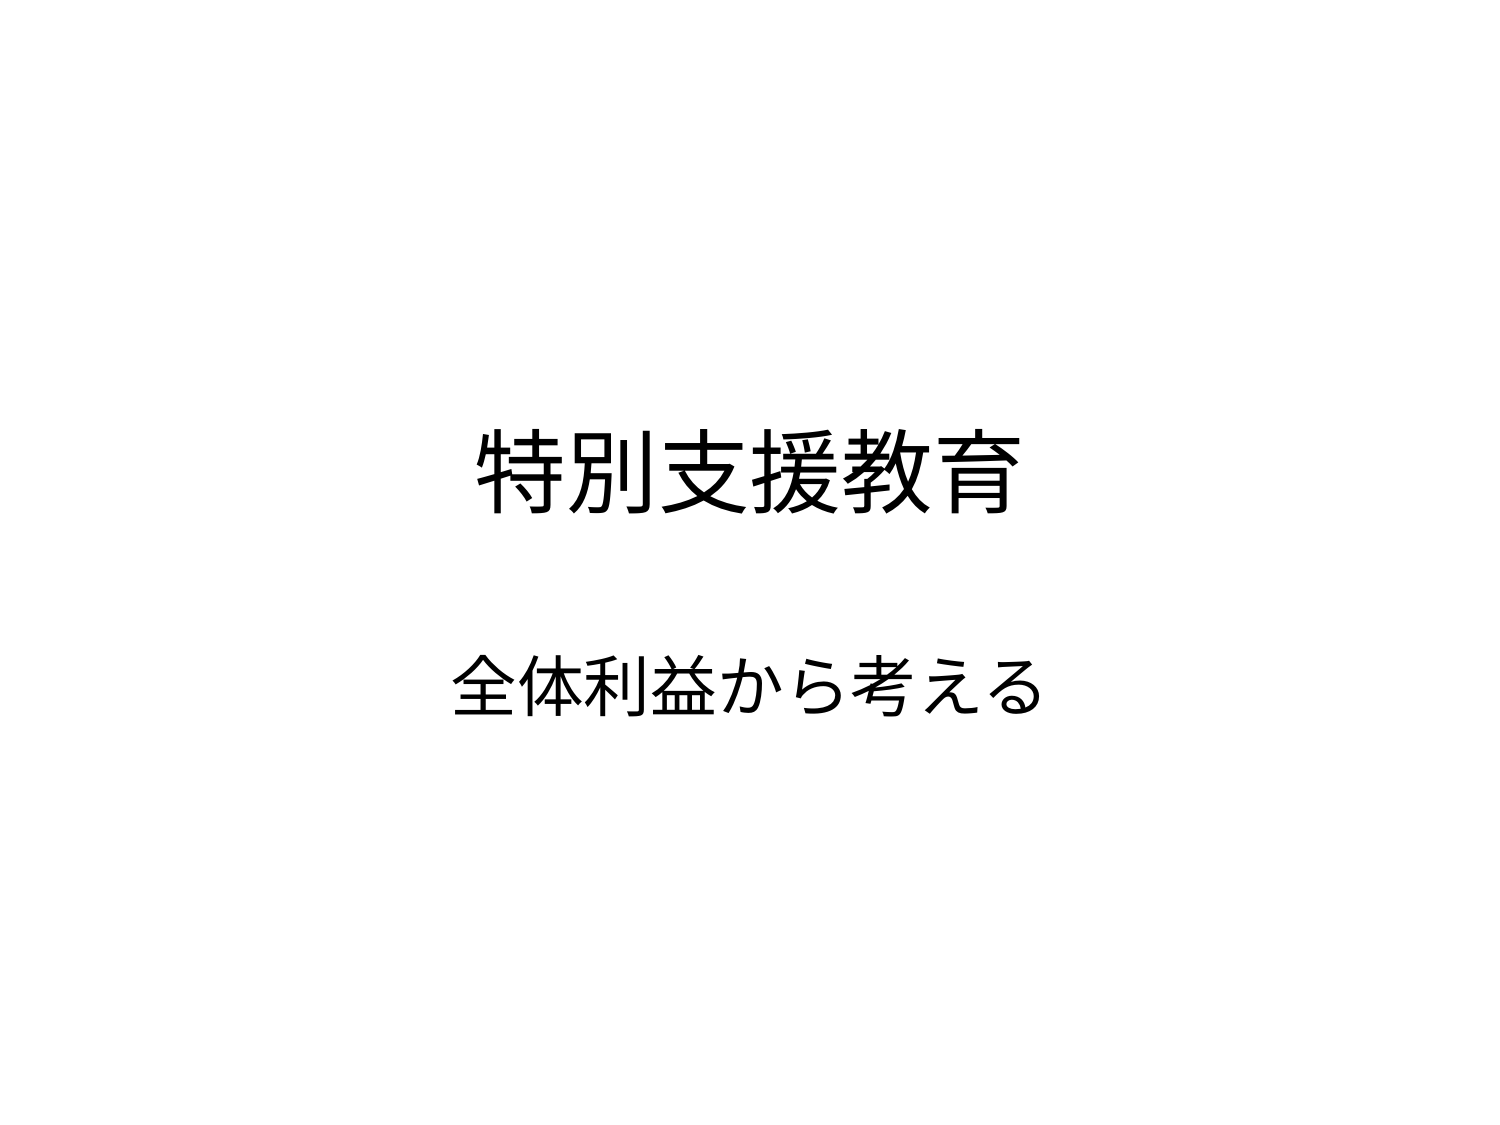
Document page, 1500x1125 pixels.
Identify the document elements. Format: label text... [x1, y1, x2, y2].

subtitle 全体利益から考える [224, 637, 1276, 926]
title 特別支援教育 [112, 349, 1388, 591]
